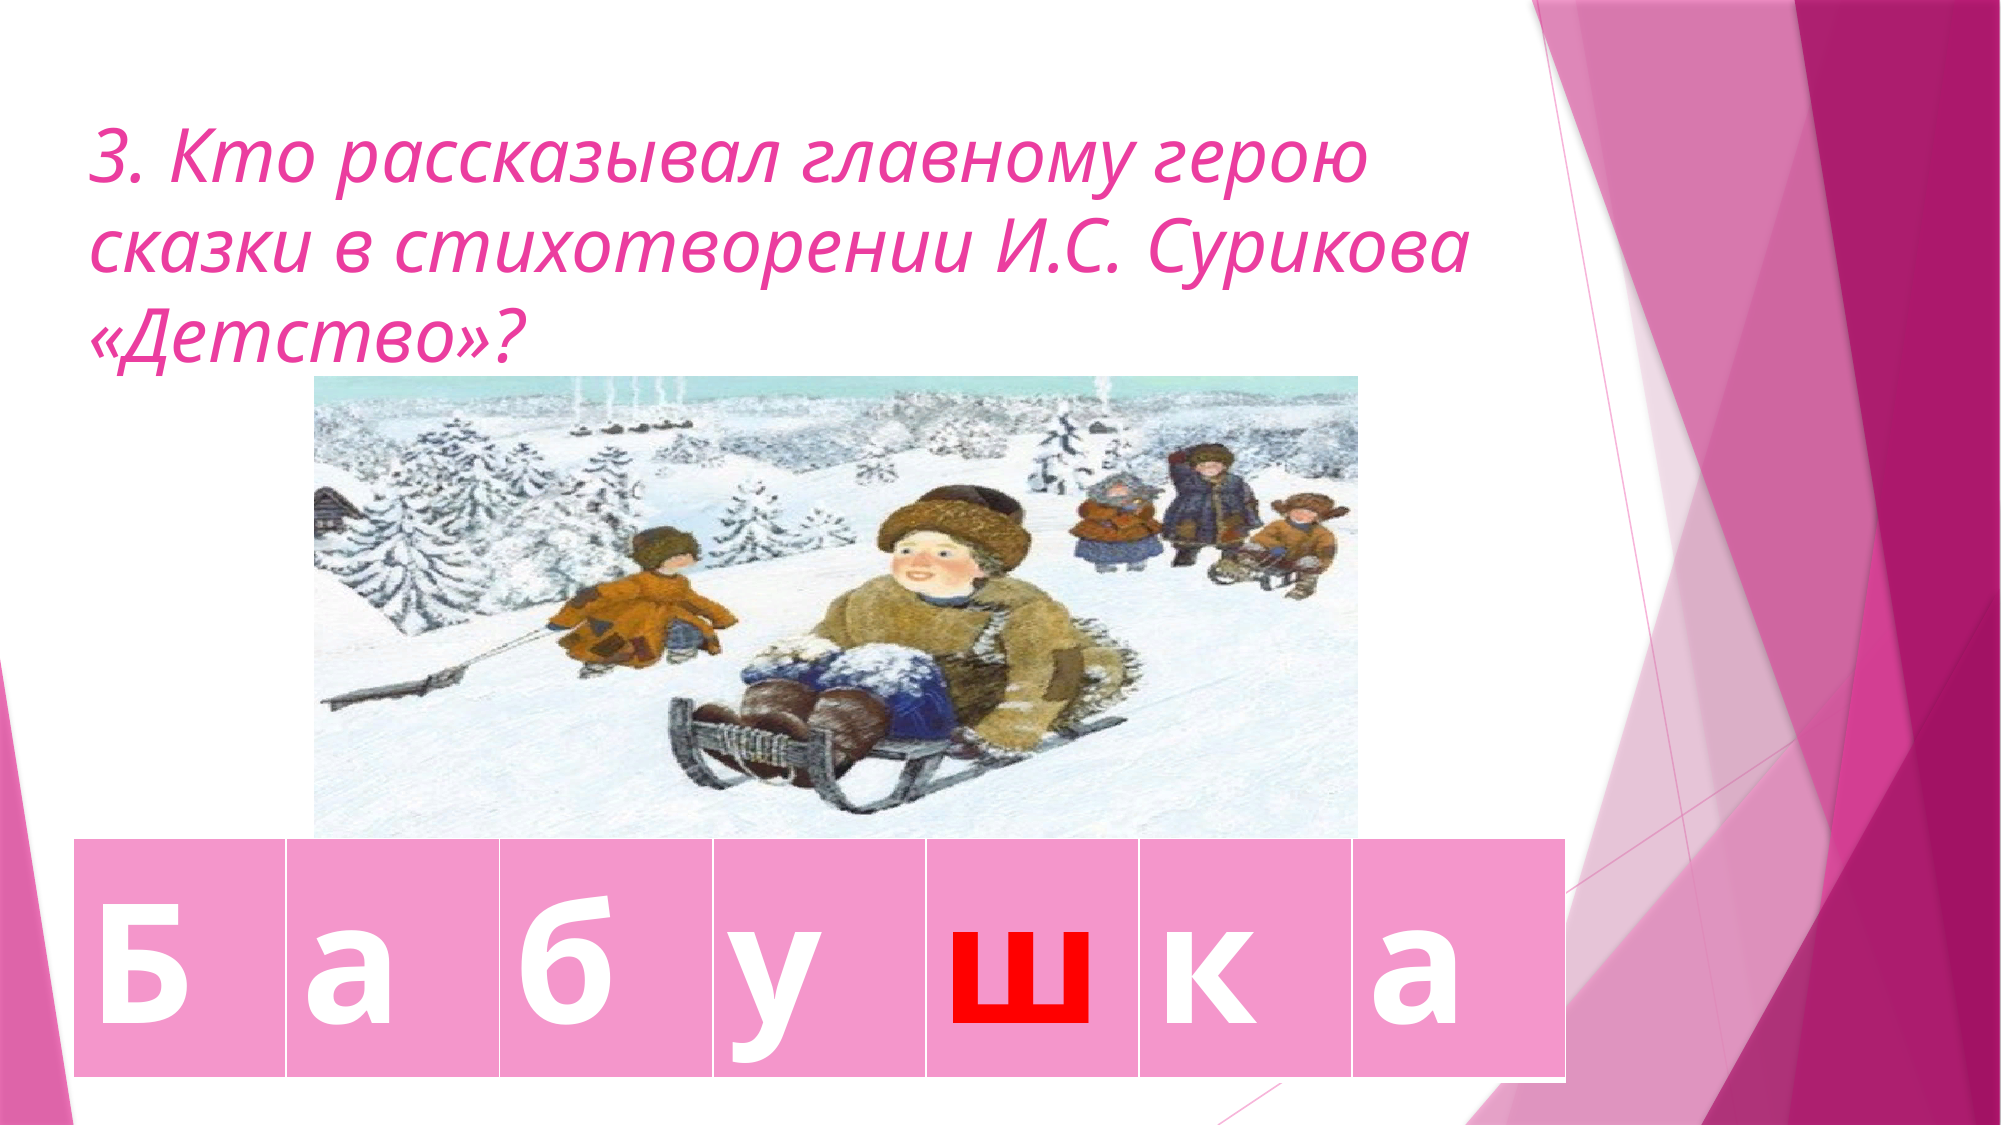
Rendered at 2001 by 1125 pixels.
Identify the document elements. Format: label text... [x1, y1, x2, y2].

picture [314, 376, 1358, 839]
table_header у [714, 848, 925, 1077]
table_header б [500, 848, 712, 1077]
table_header ш [927, 848, 1138, 1077]
table_header Б [74, 839, 285, 1077]
title 3. Кто рассказывал главному герою сказки в стихотворении И.С. Сурикова «Детство»? [73, 99, 1603, 838]
table_header а [1353, 839, 1565, 1077]
table_header а [287, 839, 499, 1077]
table_header к [1140, 848, 1351, 1077]
